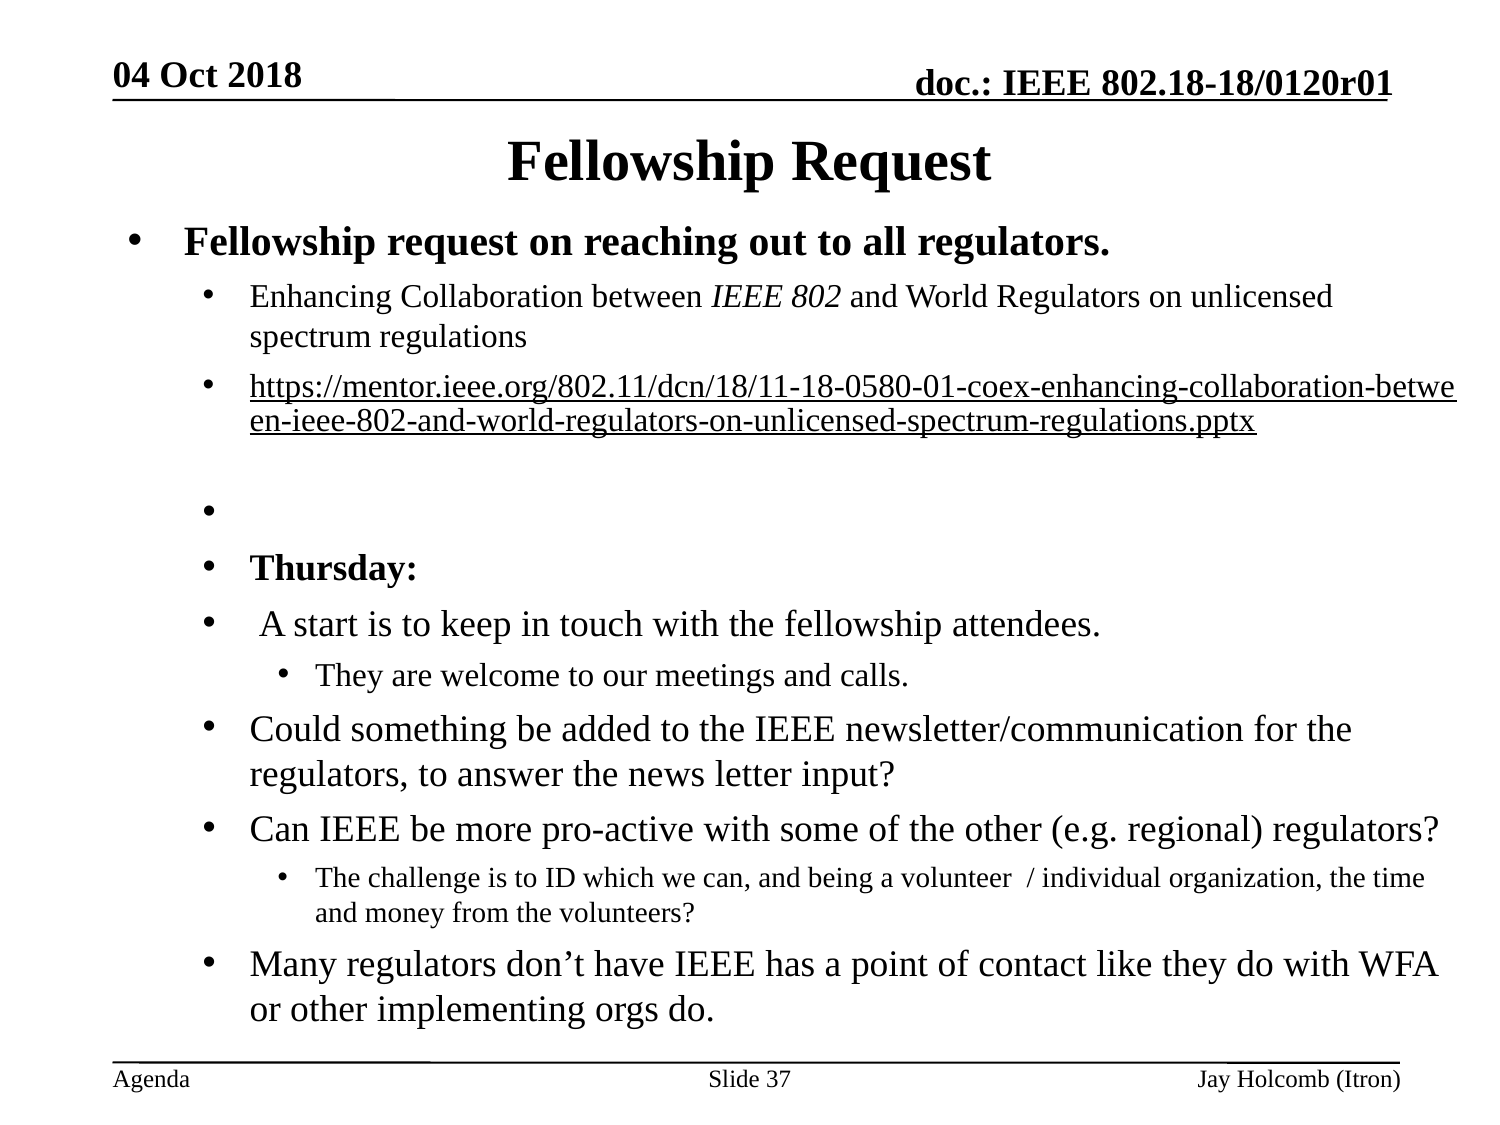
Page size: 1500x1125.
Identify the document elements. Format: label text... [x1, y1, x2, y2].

title Fellowship Request [112, 100, 1388, 206]
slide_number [112, 49, 488, 95]
slide_number Slide 37 [699, 1061, 800, 1123]
footer Jay Holcomb (Itron) [878, 1061, 1402, 1093]
list Fellowship request on reaching out to all regulators. Enhancing Collaboration between IEEE 802 and World Regulators on unlicensed spectrum regulations https://mentor.ieee.org/802.11/dcn/18/11-18-0580-01-coex-enhancing-collaboration-between-ieee-802-and-world-regulators-on-unlicensed-spectrum-regulations.pptx Thursday: A start is to keep in touch with the fellowship attendees. They are welcome to our meetings and calls. Could something be added to the IEEE newsletter/communication for the regulators, to answer the news letter input? Can IEEE be more pro-active with some of the other (e.g. regional) regulators? The challenge is to ID which we can, and being a volunteer / individual organization, the time and money from the volunteers? Many regulators don’t have IEEE has a point of contact like they do with WFA or other implementing orgs do. [112, 206, 1476, 944]
